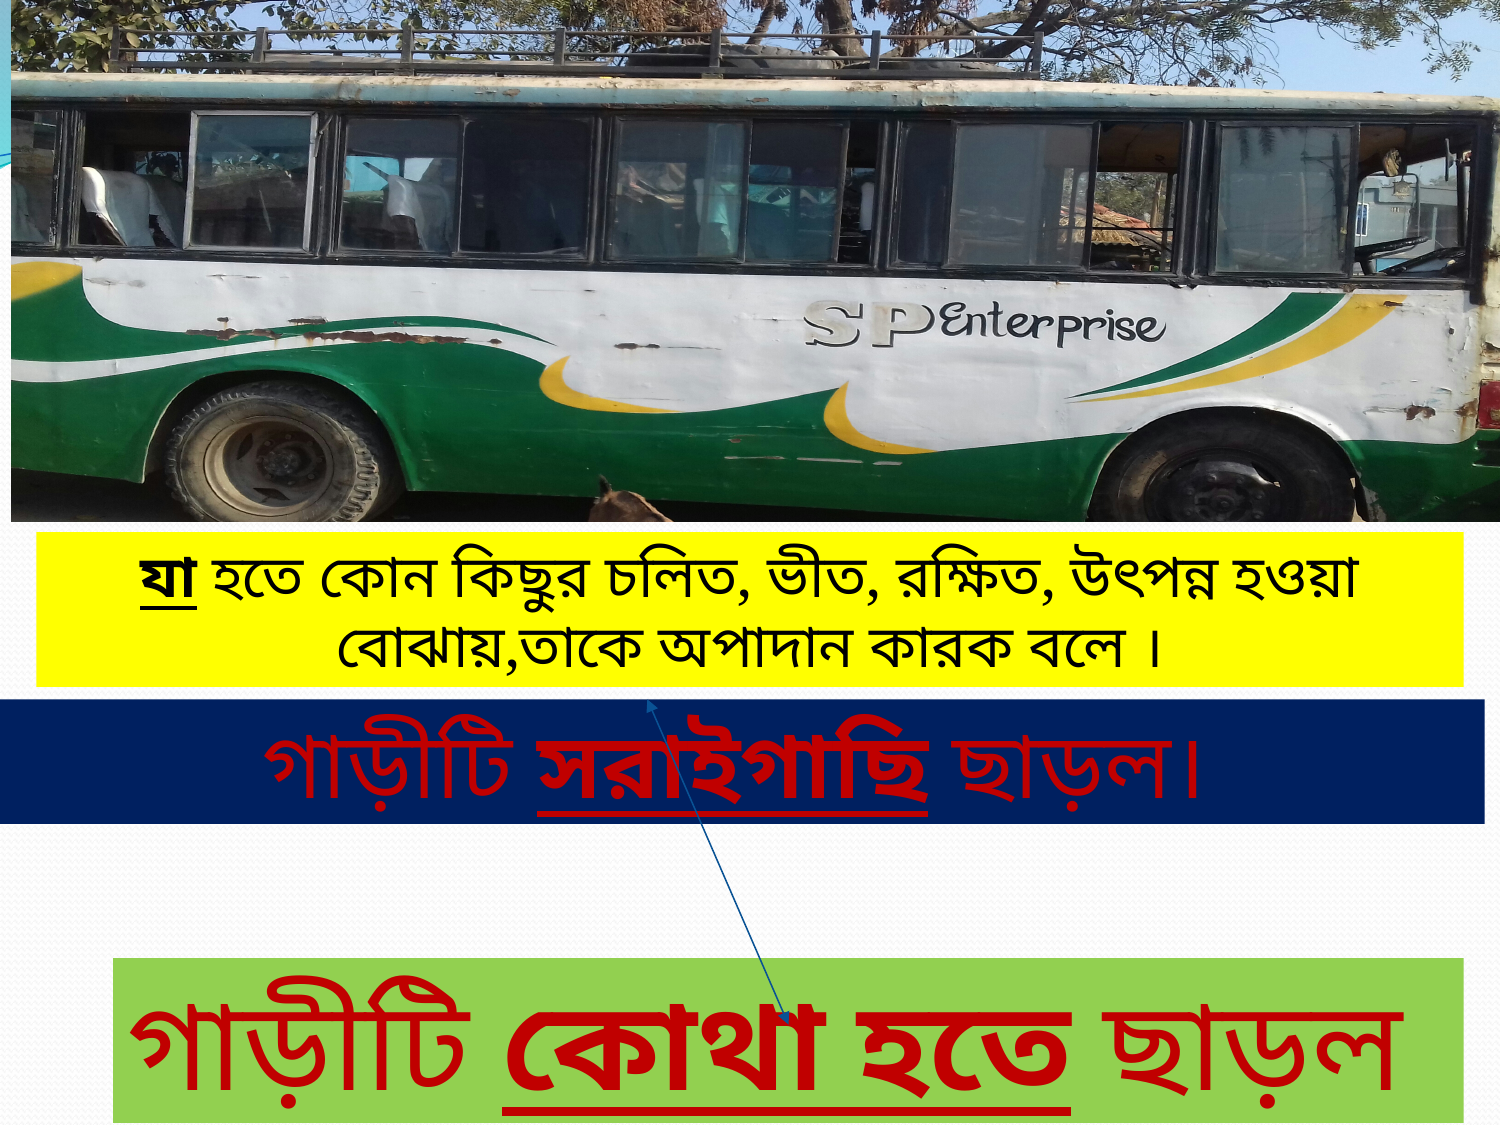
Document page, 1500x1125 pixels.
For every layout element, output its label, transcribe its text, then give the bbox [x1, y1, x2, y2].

picture [11, 0, 1500, 522]
text_box ভাঁড়া হতে [640, 958, 795, 1036]
text_box গাড়ীটি কোথা হতে ছাড়ল [113, 958, 1464, 1123]
text_box যা হতে কোন কিছুর চলিত, ভীত, রক্ষিত, উৎপন্ন হওয়া বোঝায়,তাকে অপাদান কারক বলে । [36, 535, 1464, 687]
text_box নিজহাতে [640, 700, 647, 824]
text_box গাড়ীটি সরাইগাছি ছাড়ল। [789, 699, 1485, 824]
text_box গাড়ীটি সরাইগাছি ছাড়ল। [0, 699, 647, 824]
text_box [647, 699, 789, 1025]
text_box নিজহাতে [789, 701, 795, 824]
